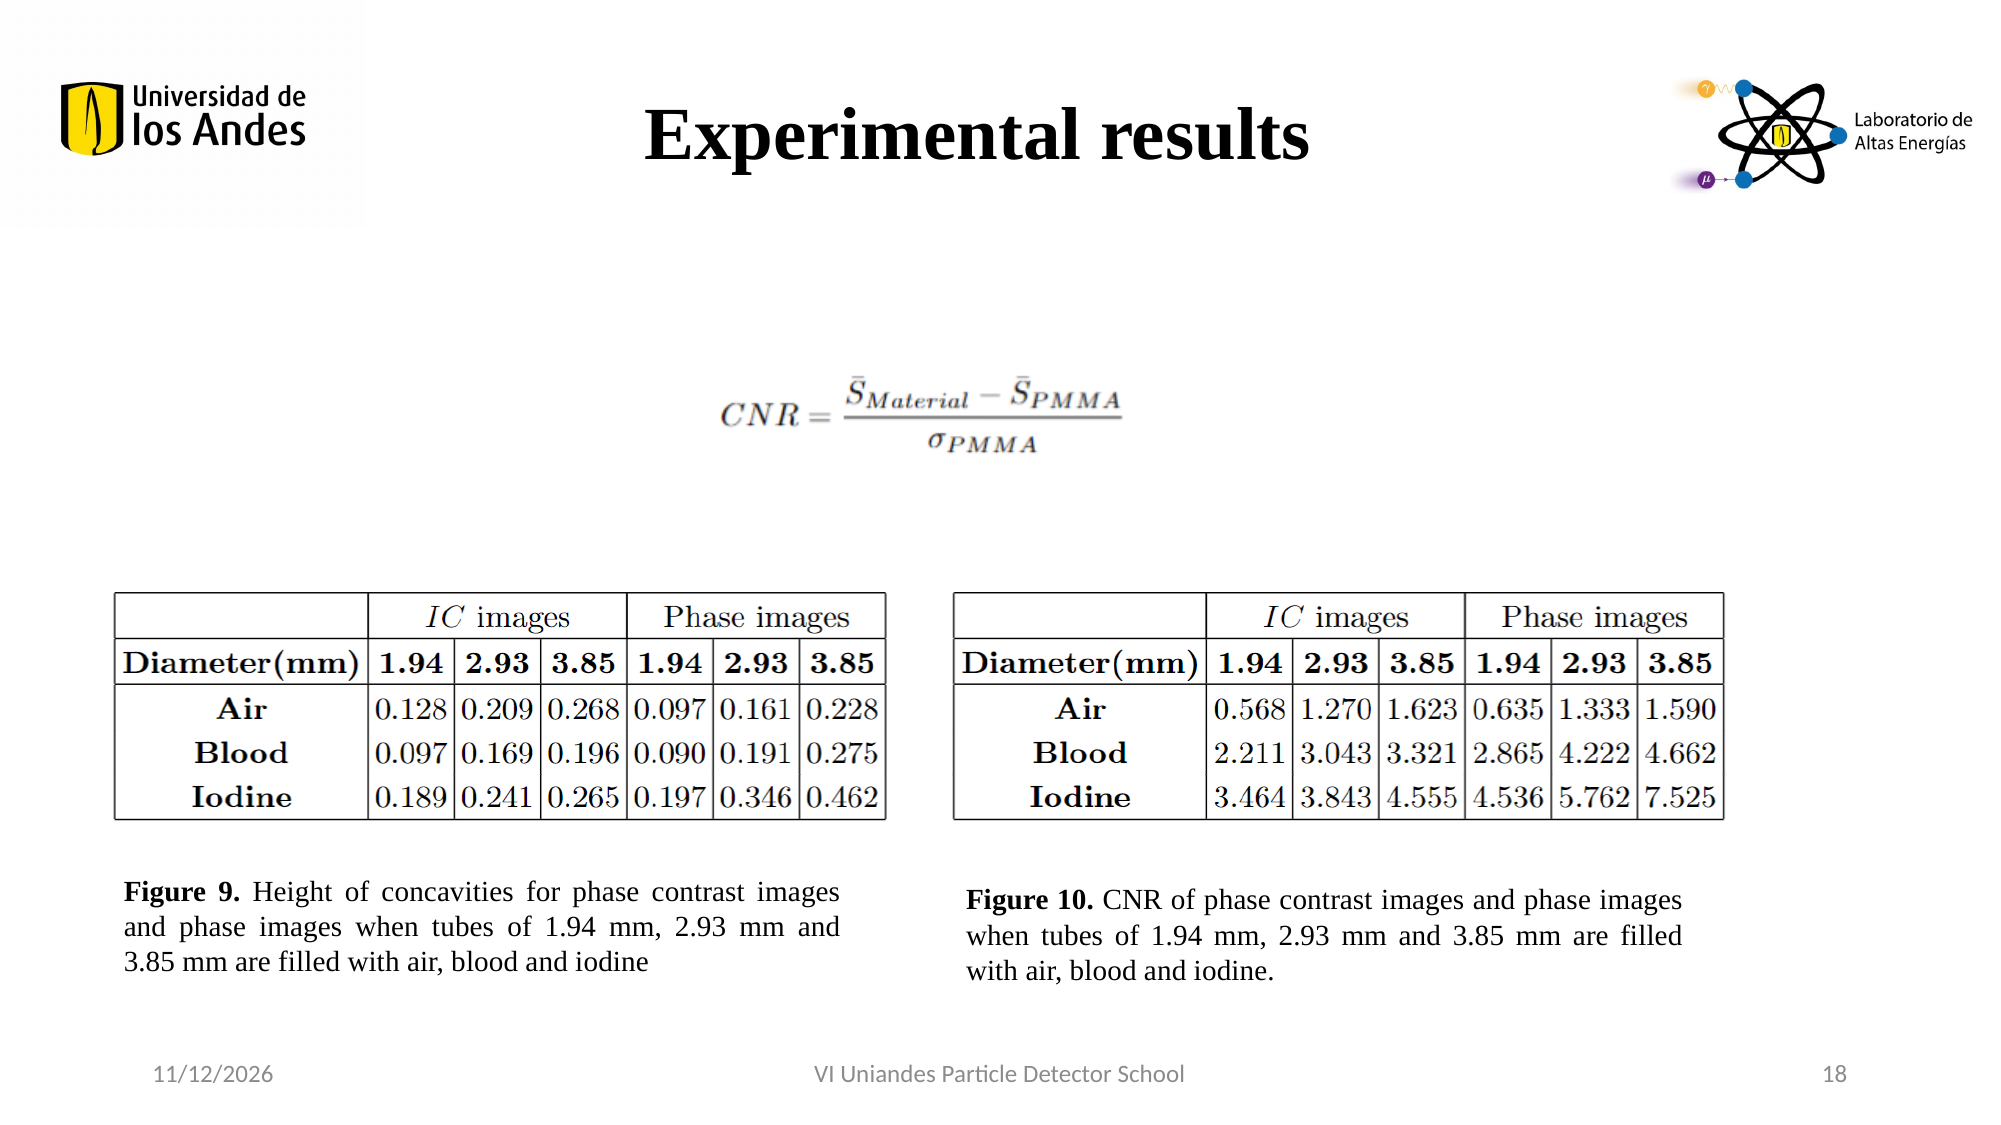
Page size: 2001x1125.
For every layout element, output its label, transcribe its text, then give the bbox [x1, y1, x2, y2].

text_box Figure 10. CNR of phase contrast images and phase images when tubes of 1.94 mm, 2.93 mm and 3.85 mm are filled with air, blood and iodine. [951, 873, 1699, 994]
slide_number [137, 1042, 588, 1103]
text_box [95, 249, 1651, 464]
title Experimental results [366, 62, 1638, 209]
picture [945, 587, 1730, 827]
picture [711, 370, 1140, 473]
slide_number 18 [1412, 1042, 1863, 1103]
picture [1669, 77, 1979, 194]
footer VI Uniandes Particle Detector School [662, 1042, 1338, 1103]
picture [0, 0, 366, 227]
text_box Figure 9. Height of concavities for phase contrast images and phase images when tubes of 1.94 mm, 2.93 mm and 3.85 mm are filled with air, blood and iodine [108, 865, 856, 985]
picture [108, 587, 894, 826]
